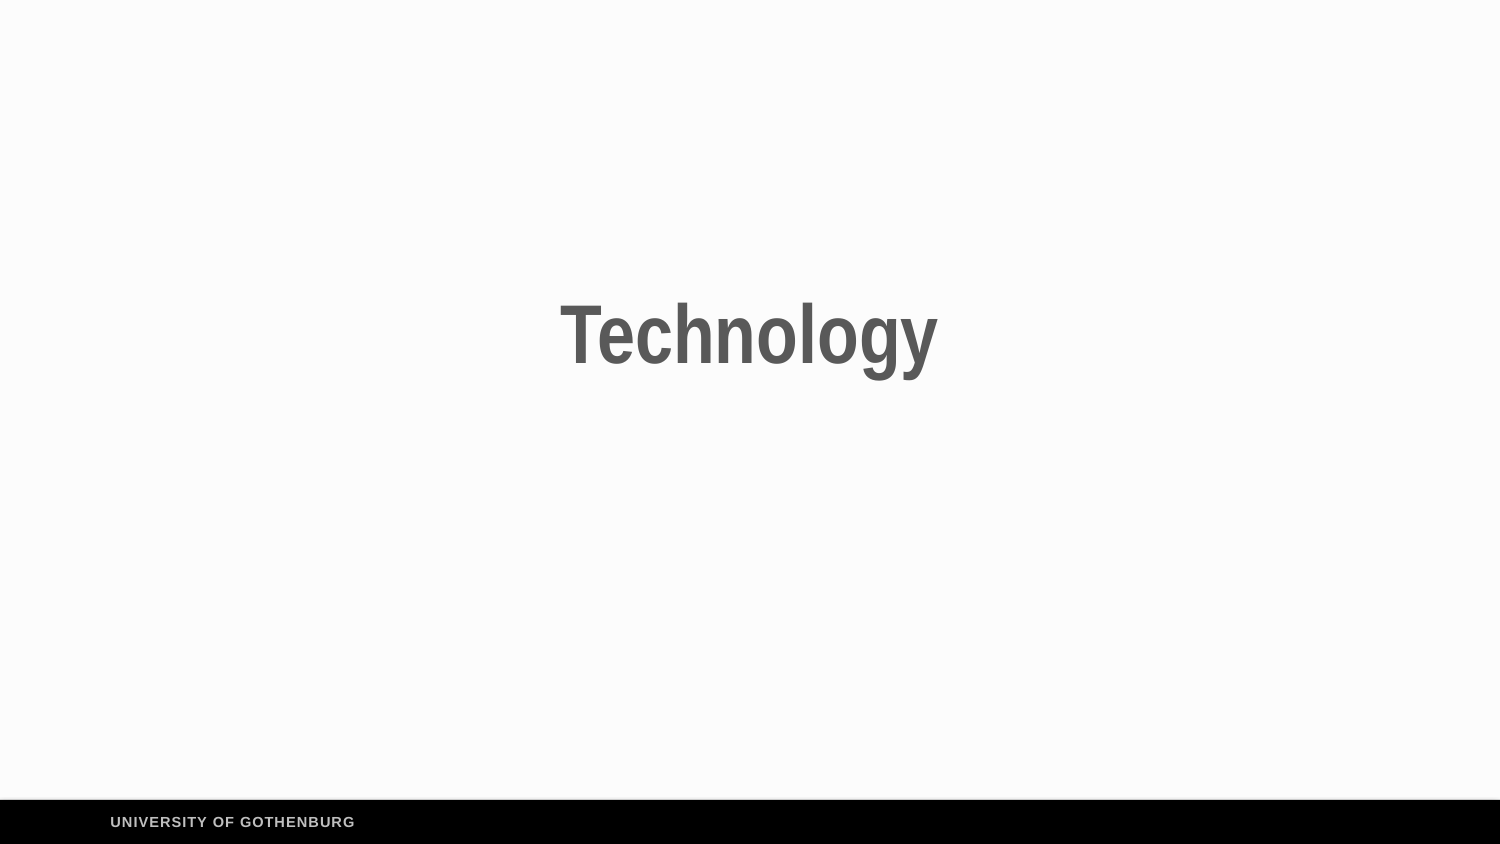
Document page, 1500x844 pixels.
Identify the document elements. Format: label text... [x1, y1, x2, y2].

title Technology [88, 280, 1412, 378]
